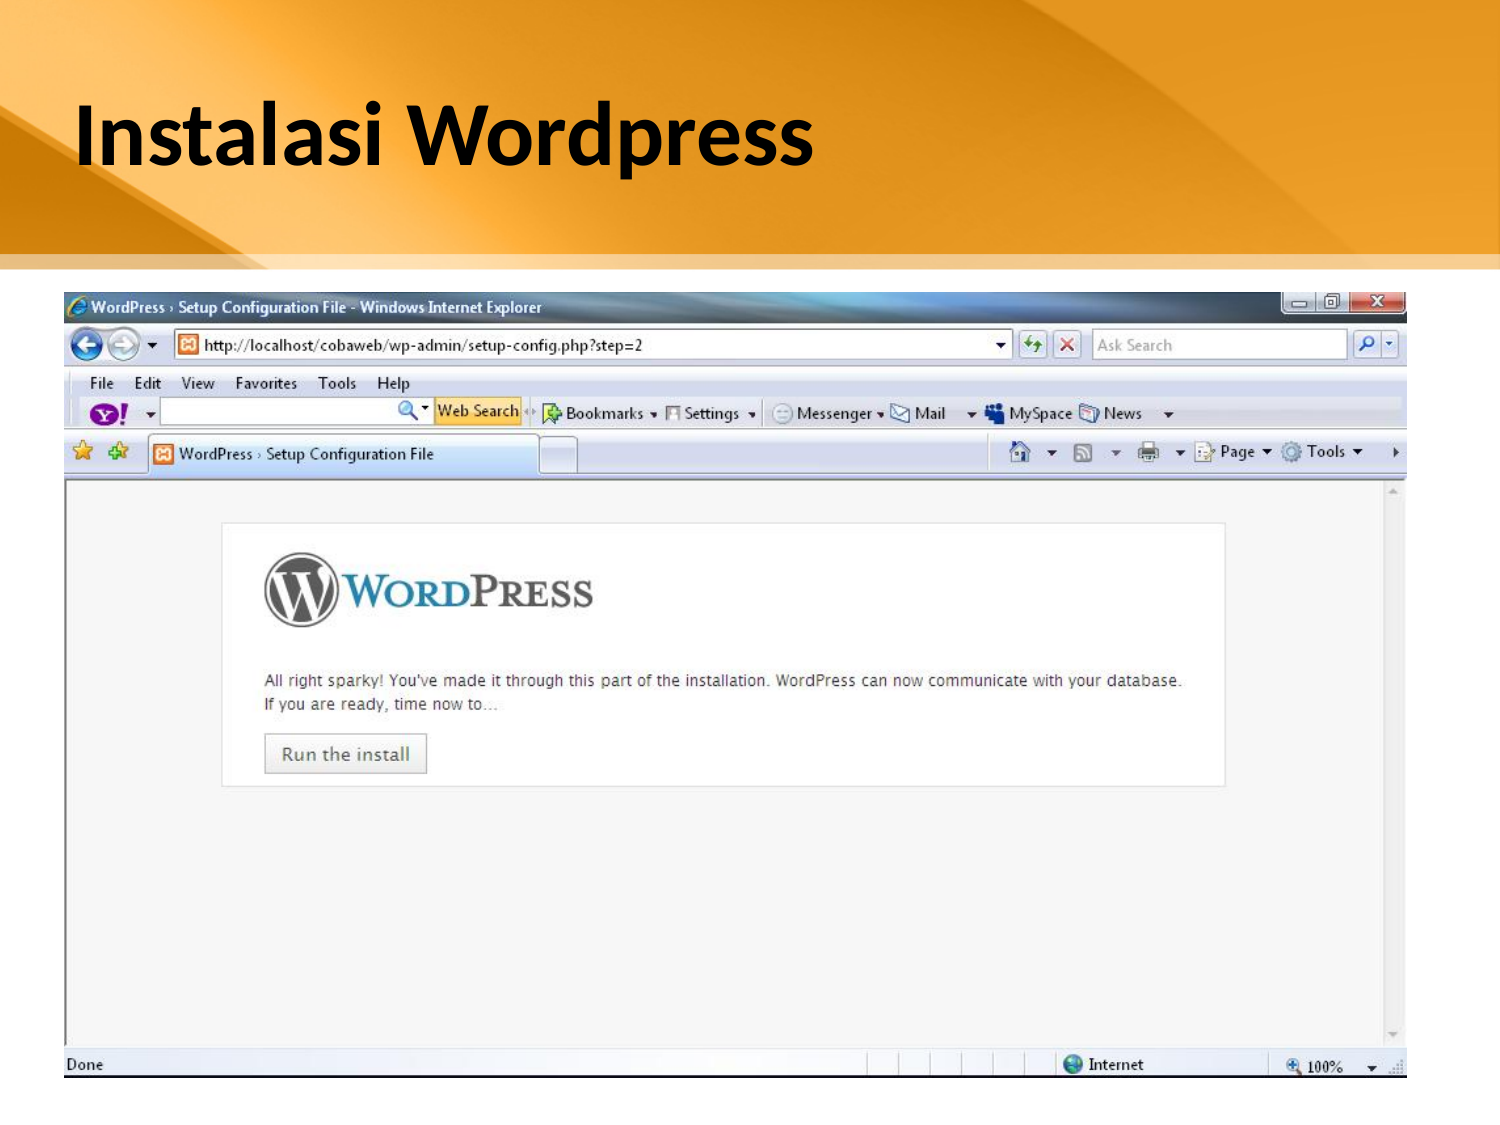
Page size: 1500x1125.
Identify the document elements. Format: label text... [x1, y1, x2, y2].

title Instalasi Wordpress [58, 34, 1168, 223]
picture [0, 0, 1500, 1125]
